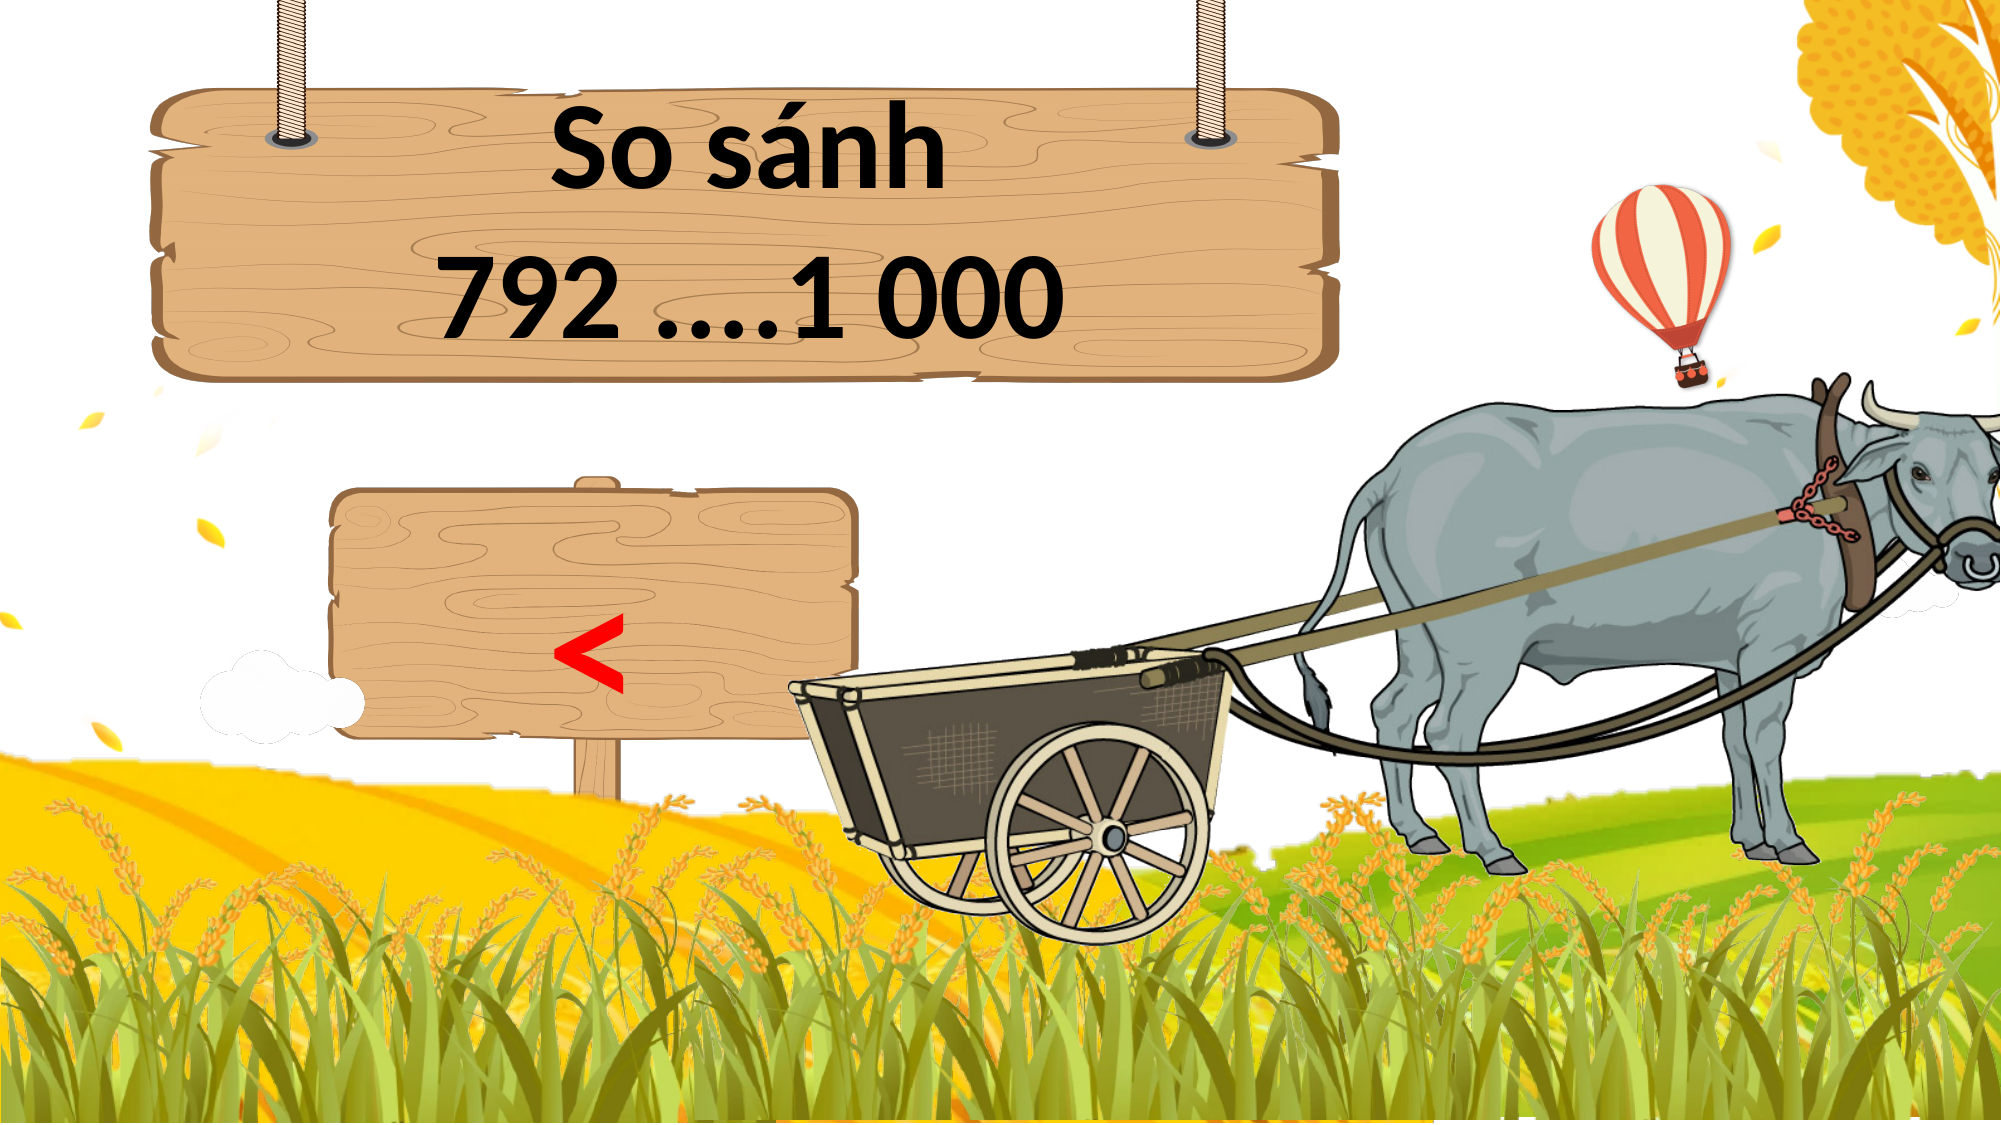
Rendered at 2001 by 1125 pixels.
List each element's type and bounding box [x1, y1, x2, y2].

picture [787, 0, 2001, 1120]
text_box [148, 0, 1341, 475]
picture [0, 211, 365, 665]
text_box [0, 665, 2000, 1123]
text_box [334, 476, 782, 665]
